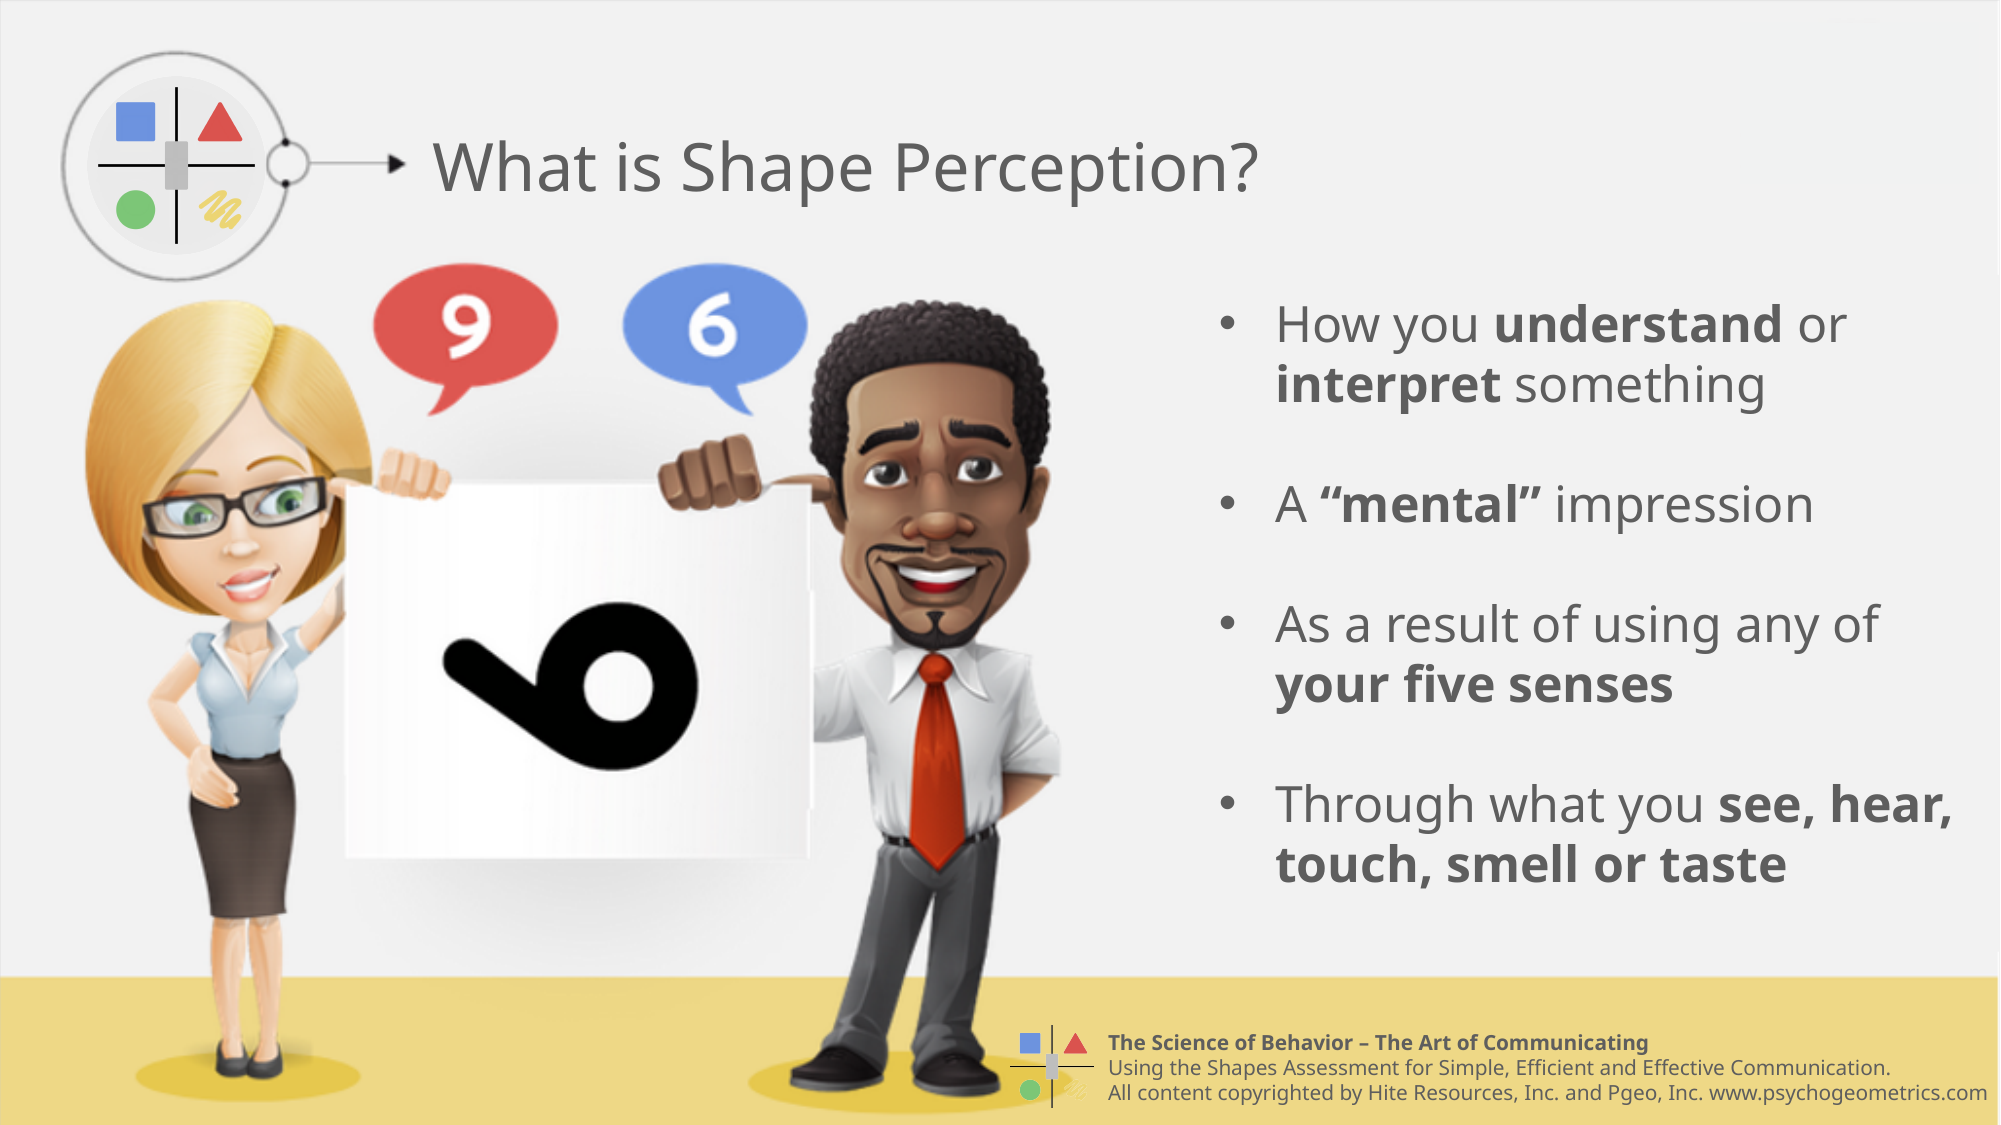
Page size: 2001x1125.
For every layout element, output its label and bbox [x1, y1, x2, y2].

text_box [1010, 1022, 2000, 1114]
text_box [0, 0, 2000, 1125]
picture [87, 76, 266, 255]
